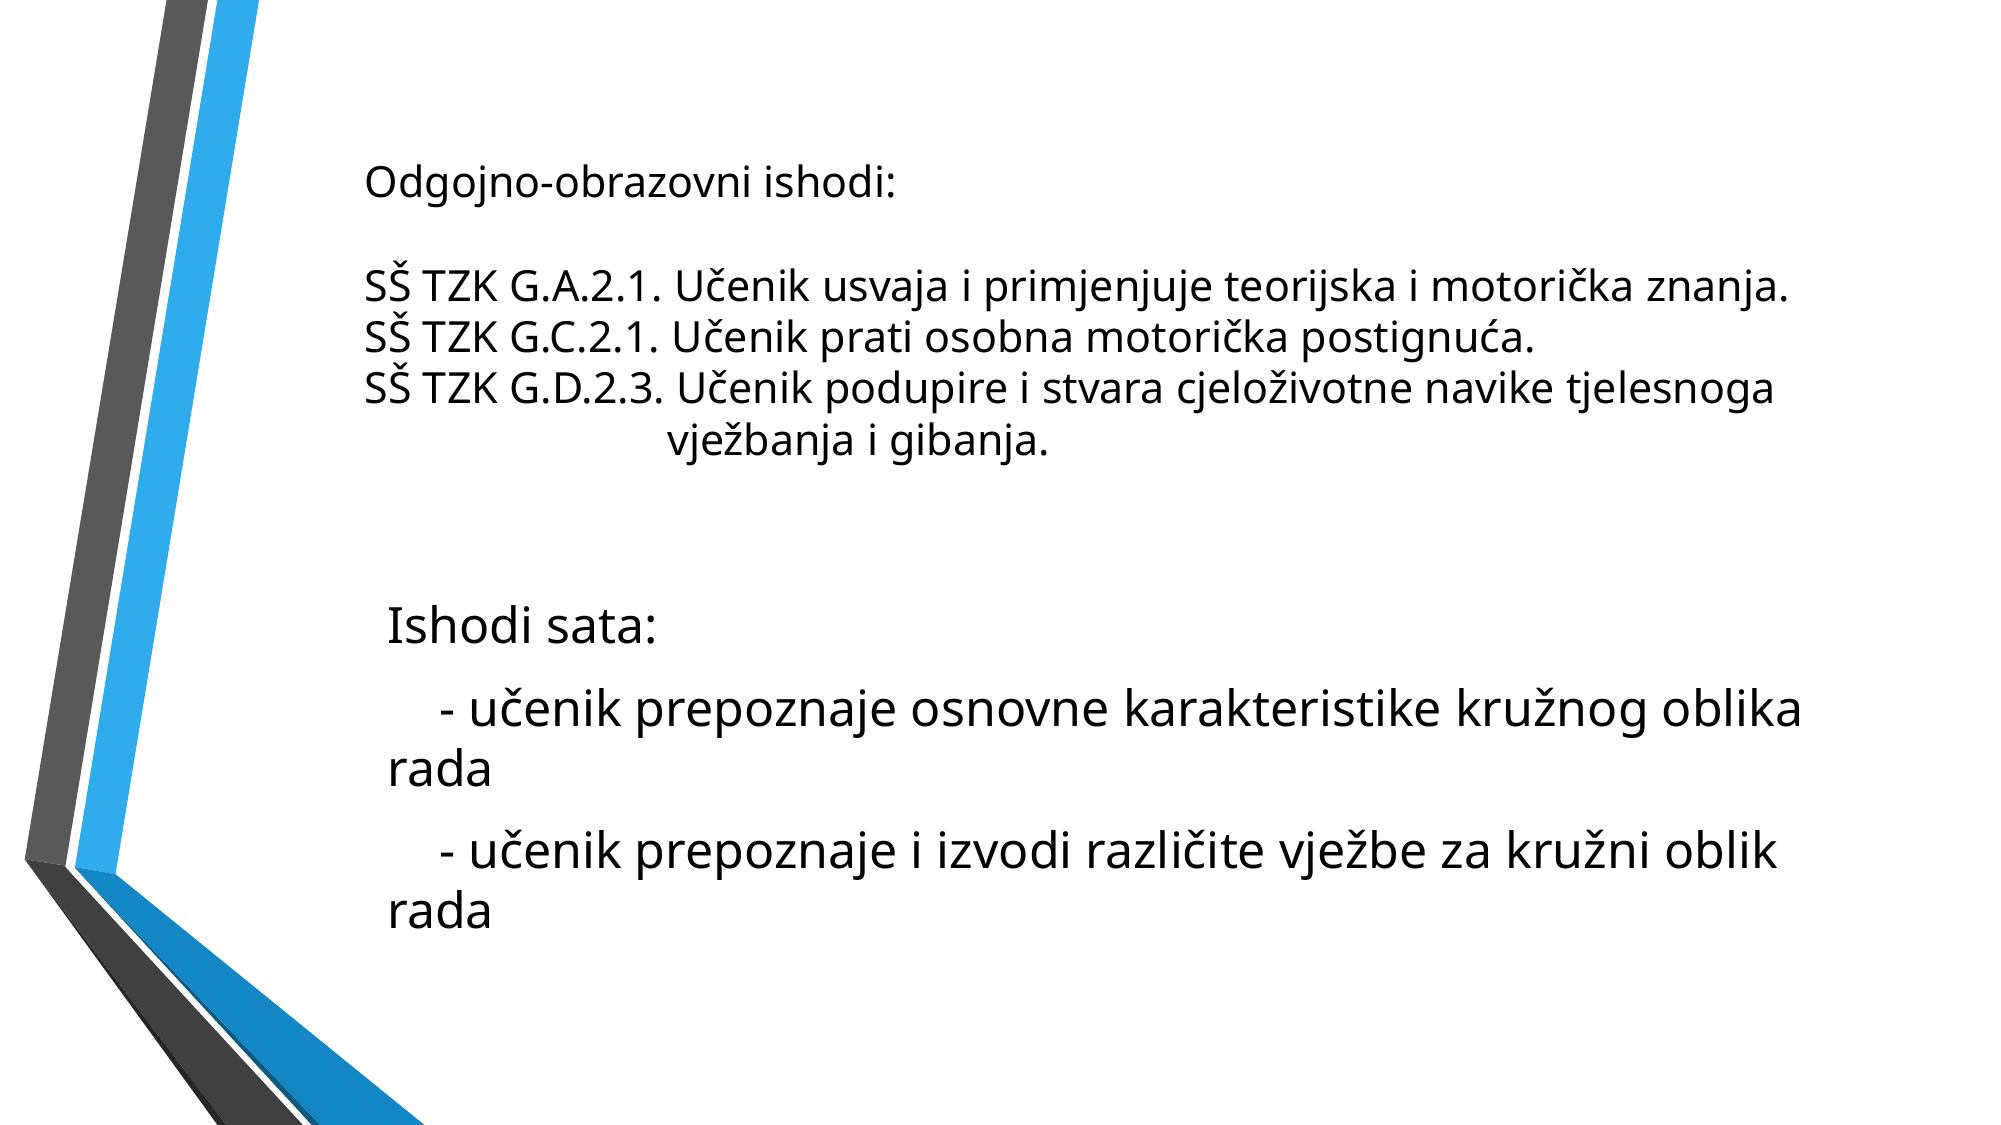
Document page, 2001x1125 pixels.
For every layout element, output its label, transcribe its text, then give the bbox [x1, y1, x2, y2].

title Odgojno-obrazovni ishodi: SŠ TZK G.A.2.1. Učenik usvaja i primjenjuje teorijska i motorička znanja. SŠ TZK G.C.2.1. Učenik prati osobna motorička postignuća. SŠ TZK G.D.2.3. Učenik podupire i stvara cjeloživotne navike tjelesnoga vježbanja i gibanja. [349, 131, 1818, 539]
list Ishodi sata: - učenik prepoznaje osnovne karakteristike kružnog oblika rada - učenik prepoznaje i izvodi različite vježbe za kružni oblik rada [372, 586, 1876, 1086]
